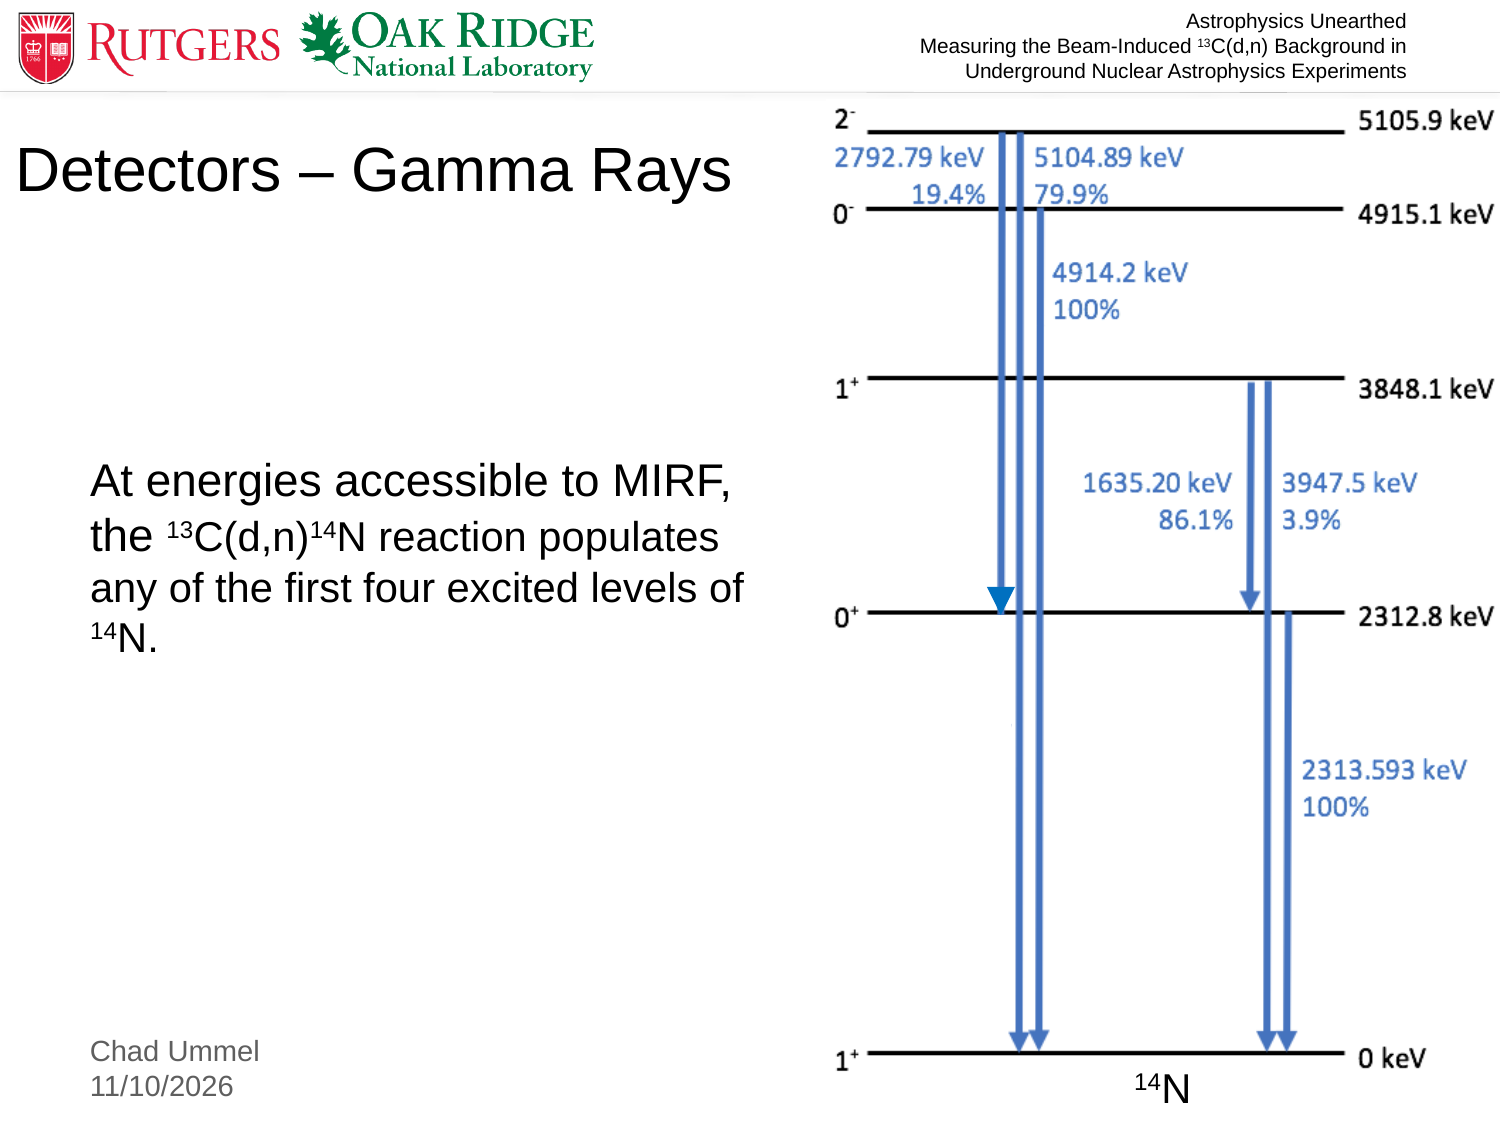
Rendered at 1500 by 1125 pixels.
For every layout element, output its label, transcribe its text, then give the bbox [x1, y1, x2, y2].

picture [299, 11, 594, 83]
list At energies accessible to MIRF, the 13C(d,n)14N reaction populates any of the first four excited levels of 14N. [75, 443, 761, 994]
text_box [826, 99, 1500, 1125]
title Detectors – Gamma Rays [0, 99, 825, 233]
